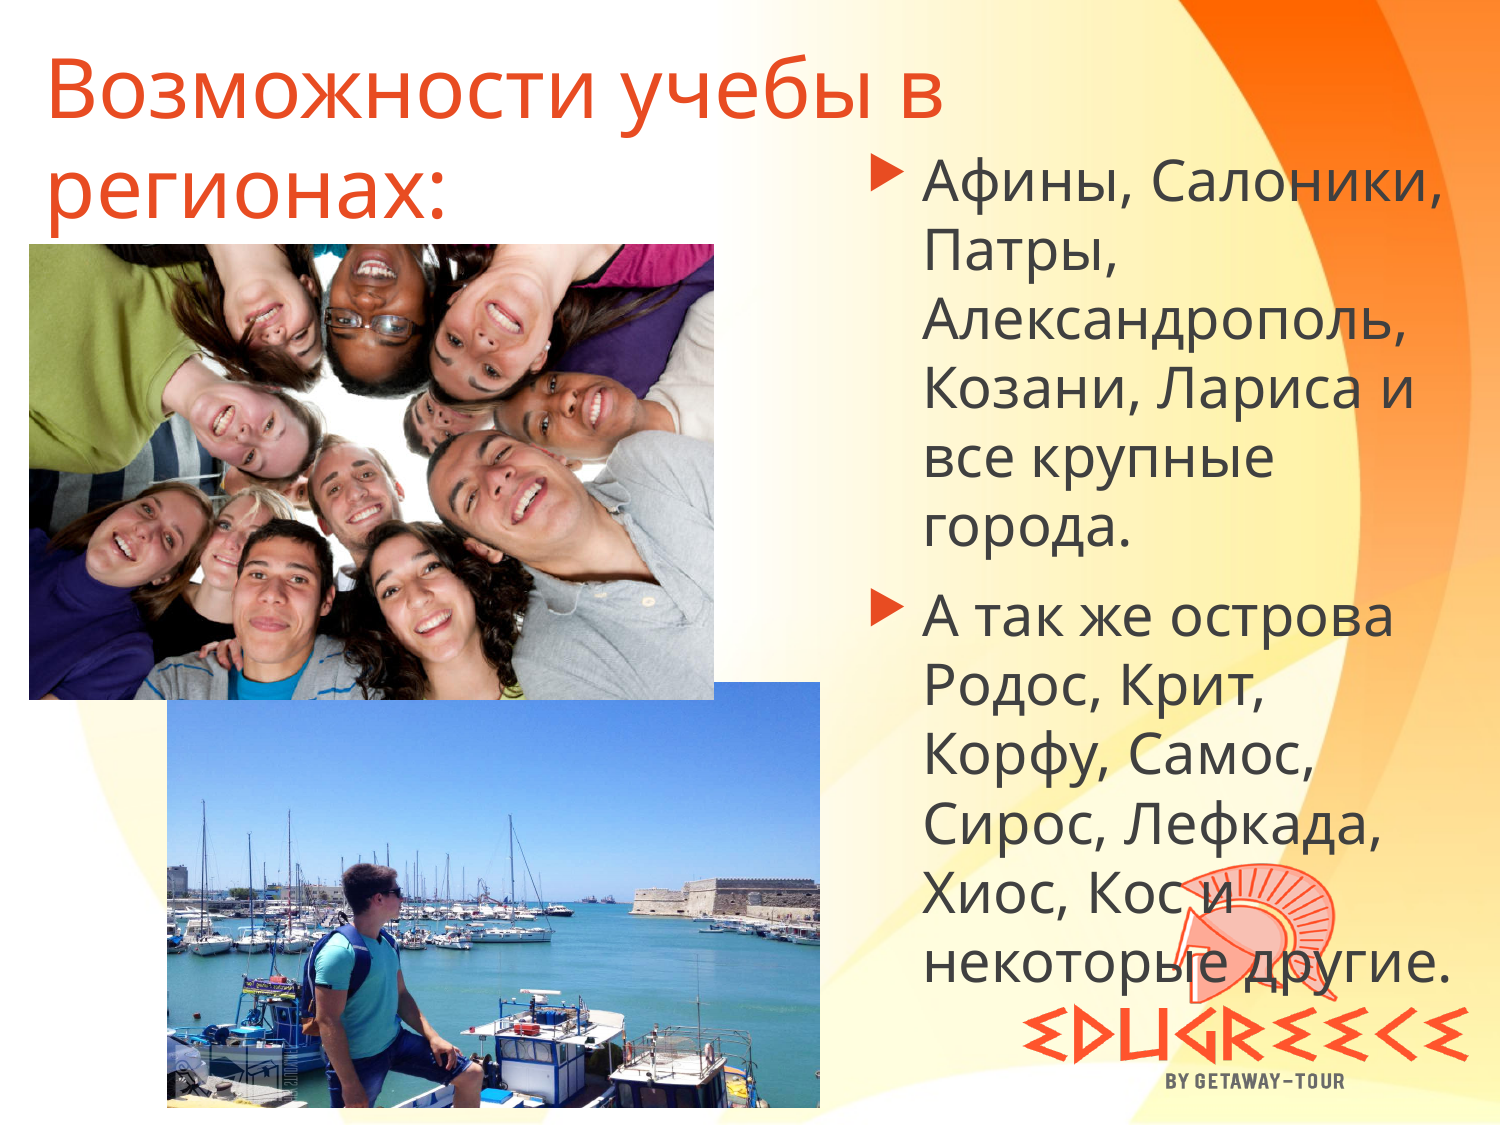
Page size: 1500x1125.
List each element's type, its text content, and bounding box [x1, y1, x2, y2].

title Возможности учебы в регионах: [29, 27, 1278, 245]
list Афины, Салоники, Патры, Александрополь, Козани, Лариса и все крупные города. А так же острова Родос, Крит, Корфу, Самос, Сирос, Лефкада, Хиос, Кос и некоторые другие. [851, 136, 1487, 1003]
picture [0, 0, 1500, 1125]
